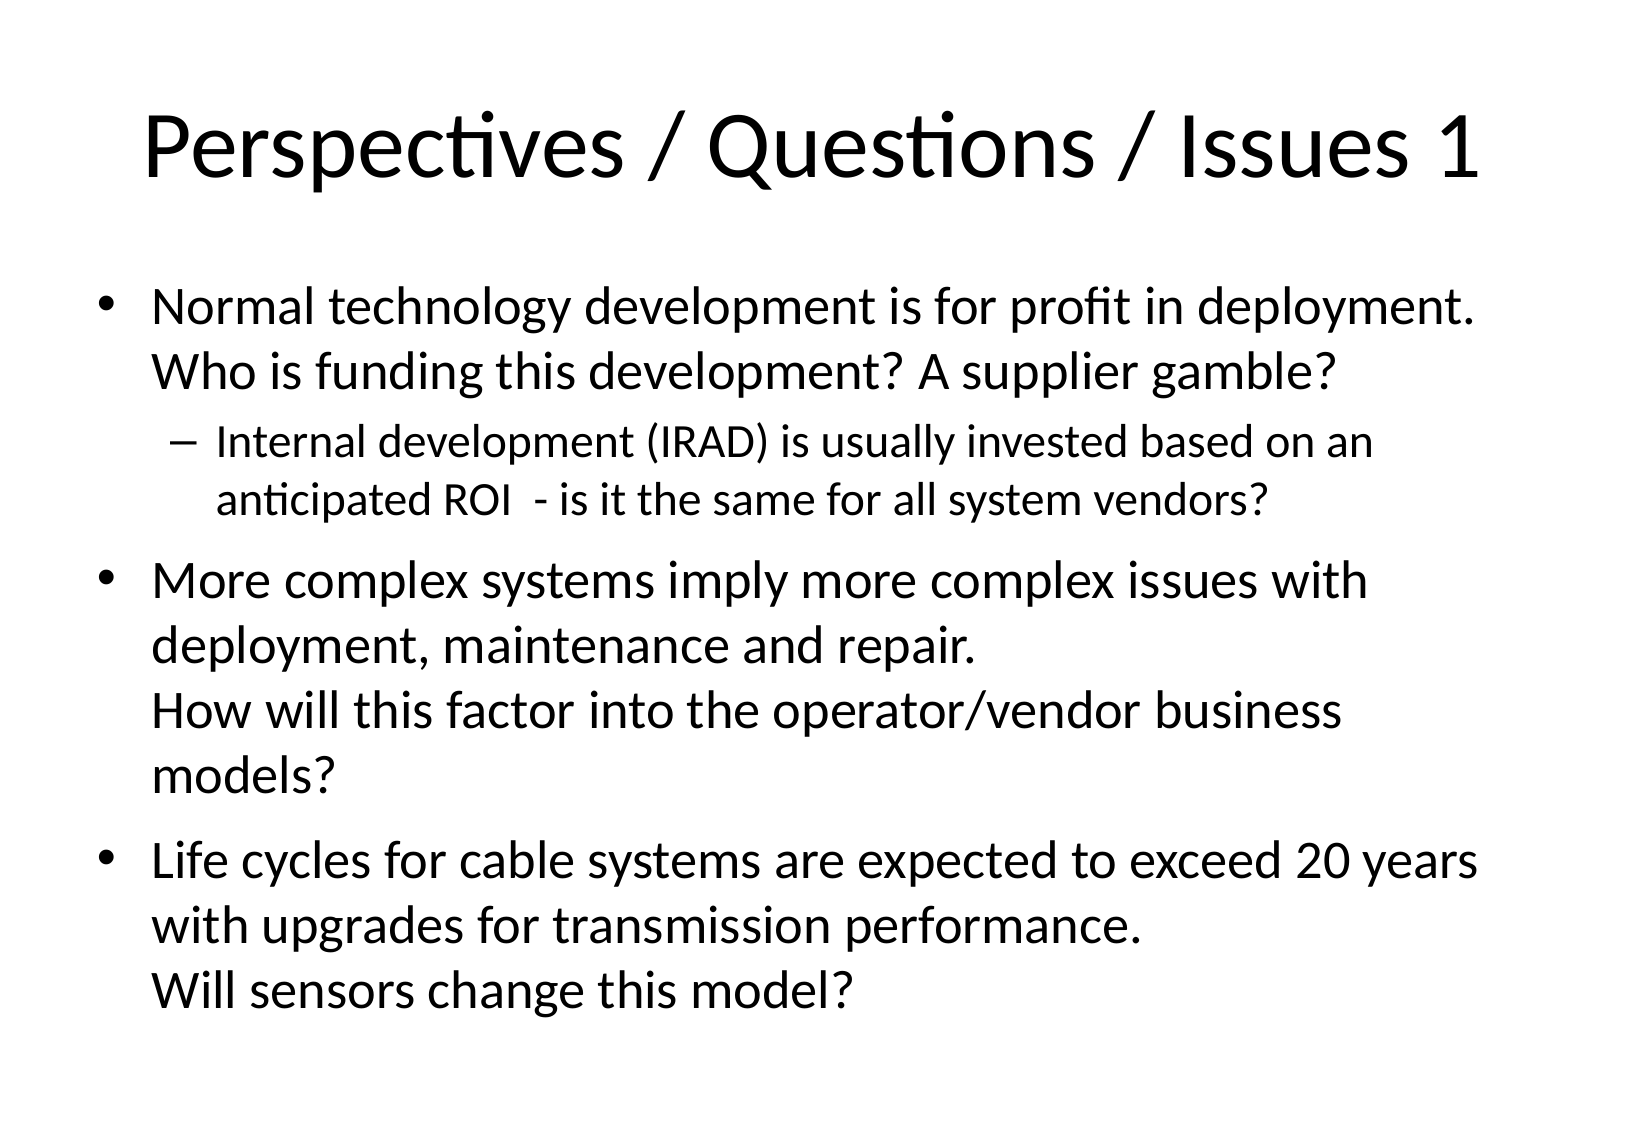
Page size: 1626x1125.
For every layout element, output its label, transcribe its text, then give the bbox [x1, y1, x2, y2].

title Perspectives / Questions / Issues 1 [81, 45, 1544, 233]
list Normal technology development is for profit in deployment. Who is funding this development? A supplier gamble? Internal development (IRAD) is usually invested based on an anticipated ROI - is it the same for all system vendors? More complex systems imply more complex issues with deployment, maintenance and repair. How will this factor into the operator/vendor business models? Life cycles for cable systems are expected to exceed 20 years with upgrades for transmission performance. Will sensors change this model? [81, 262, 1555, 1035]
